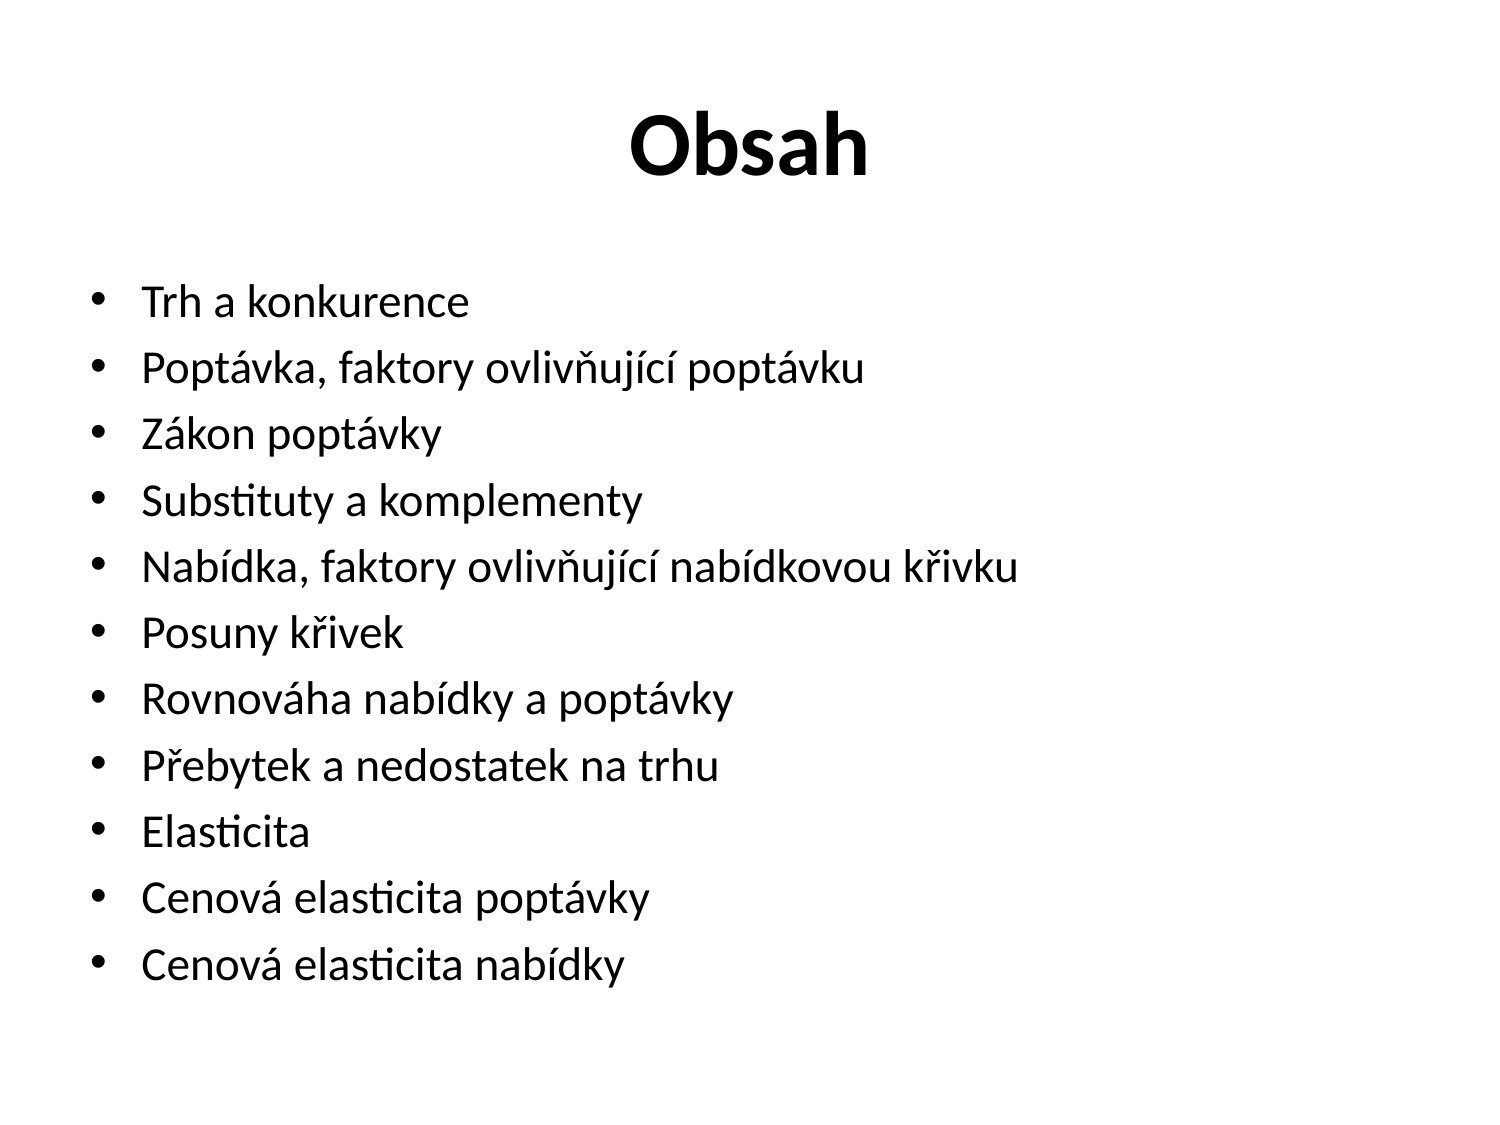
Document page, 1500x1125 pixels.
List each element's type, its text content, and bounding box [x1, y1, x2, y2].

list Trh a konkurence Poptávka, faktory ovlivňující poptávku Zákon poptávky Substituty a komplementy Nabídka, faktory ovlivňující nabídkovou křivku Posuny křivek Rovnováha nabídky a poptávky Přebytek a nedostatek na trhu Elasticita Cenová elasticita poptávky Cenová elasticita nabídky [75, 262, 1425, 1005]
title Obsah [75, 45, 1425, 233]
